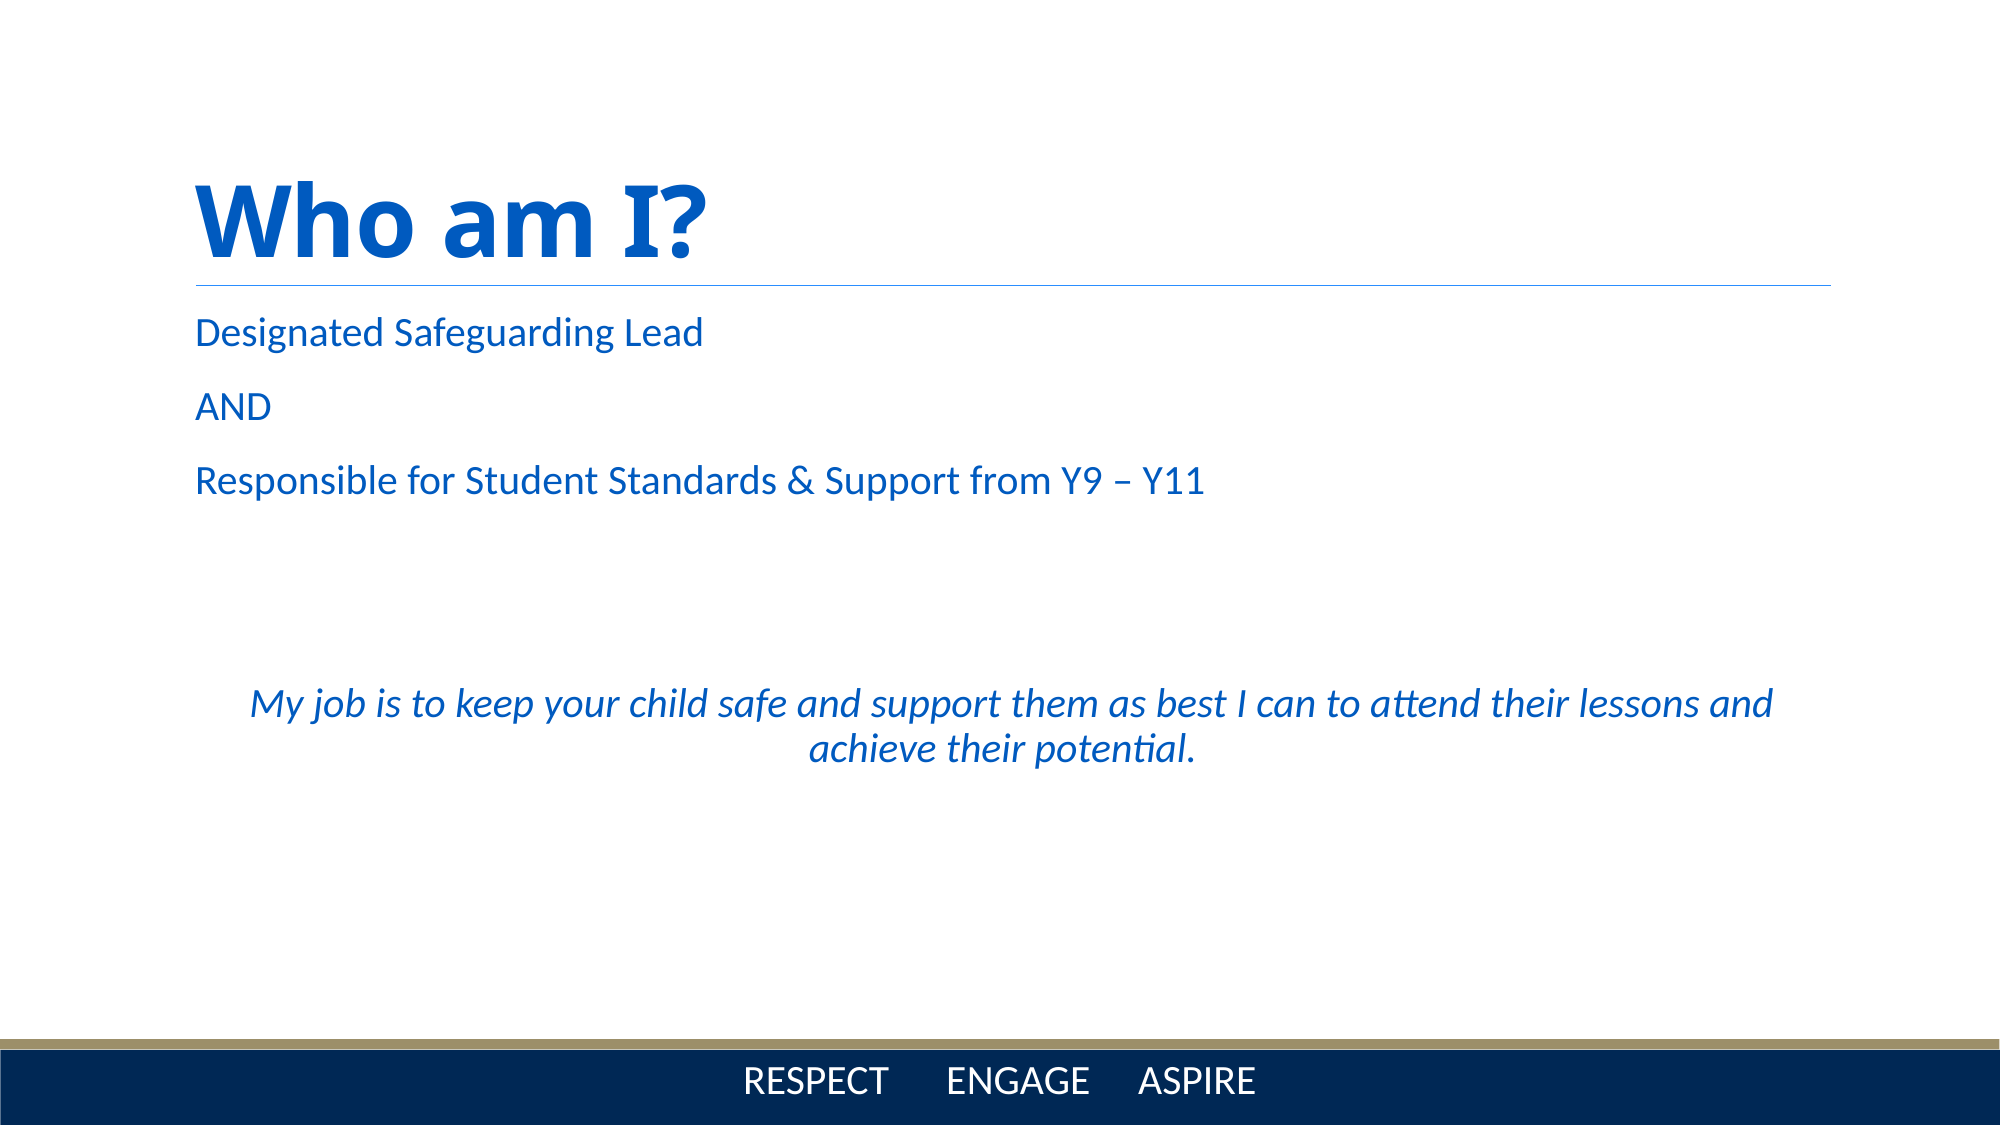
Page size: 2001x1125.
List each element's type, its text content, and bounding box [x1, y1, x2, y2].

list Designated Safeguarding Lead AND Responsible for Student Standards & Support from Y9 – Y11 My job is to keep your child safe and support them as best I can to attend their lessons and achieve their potential. [180, 302, 1830, 963]
footer Respect Engage Aspire [604, 1048, 1396, 1108]
title Who am I? [180, 47, 1830, 285]
